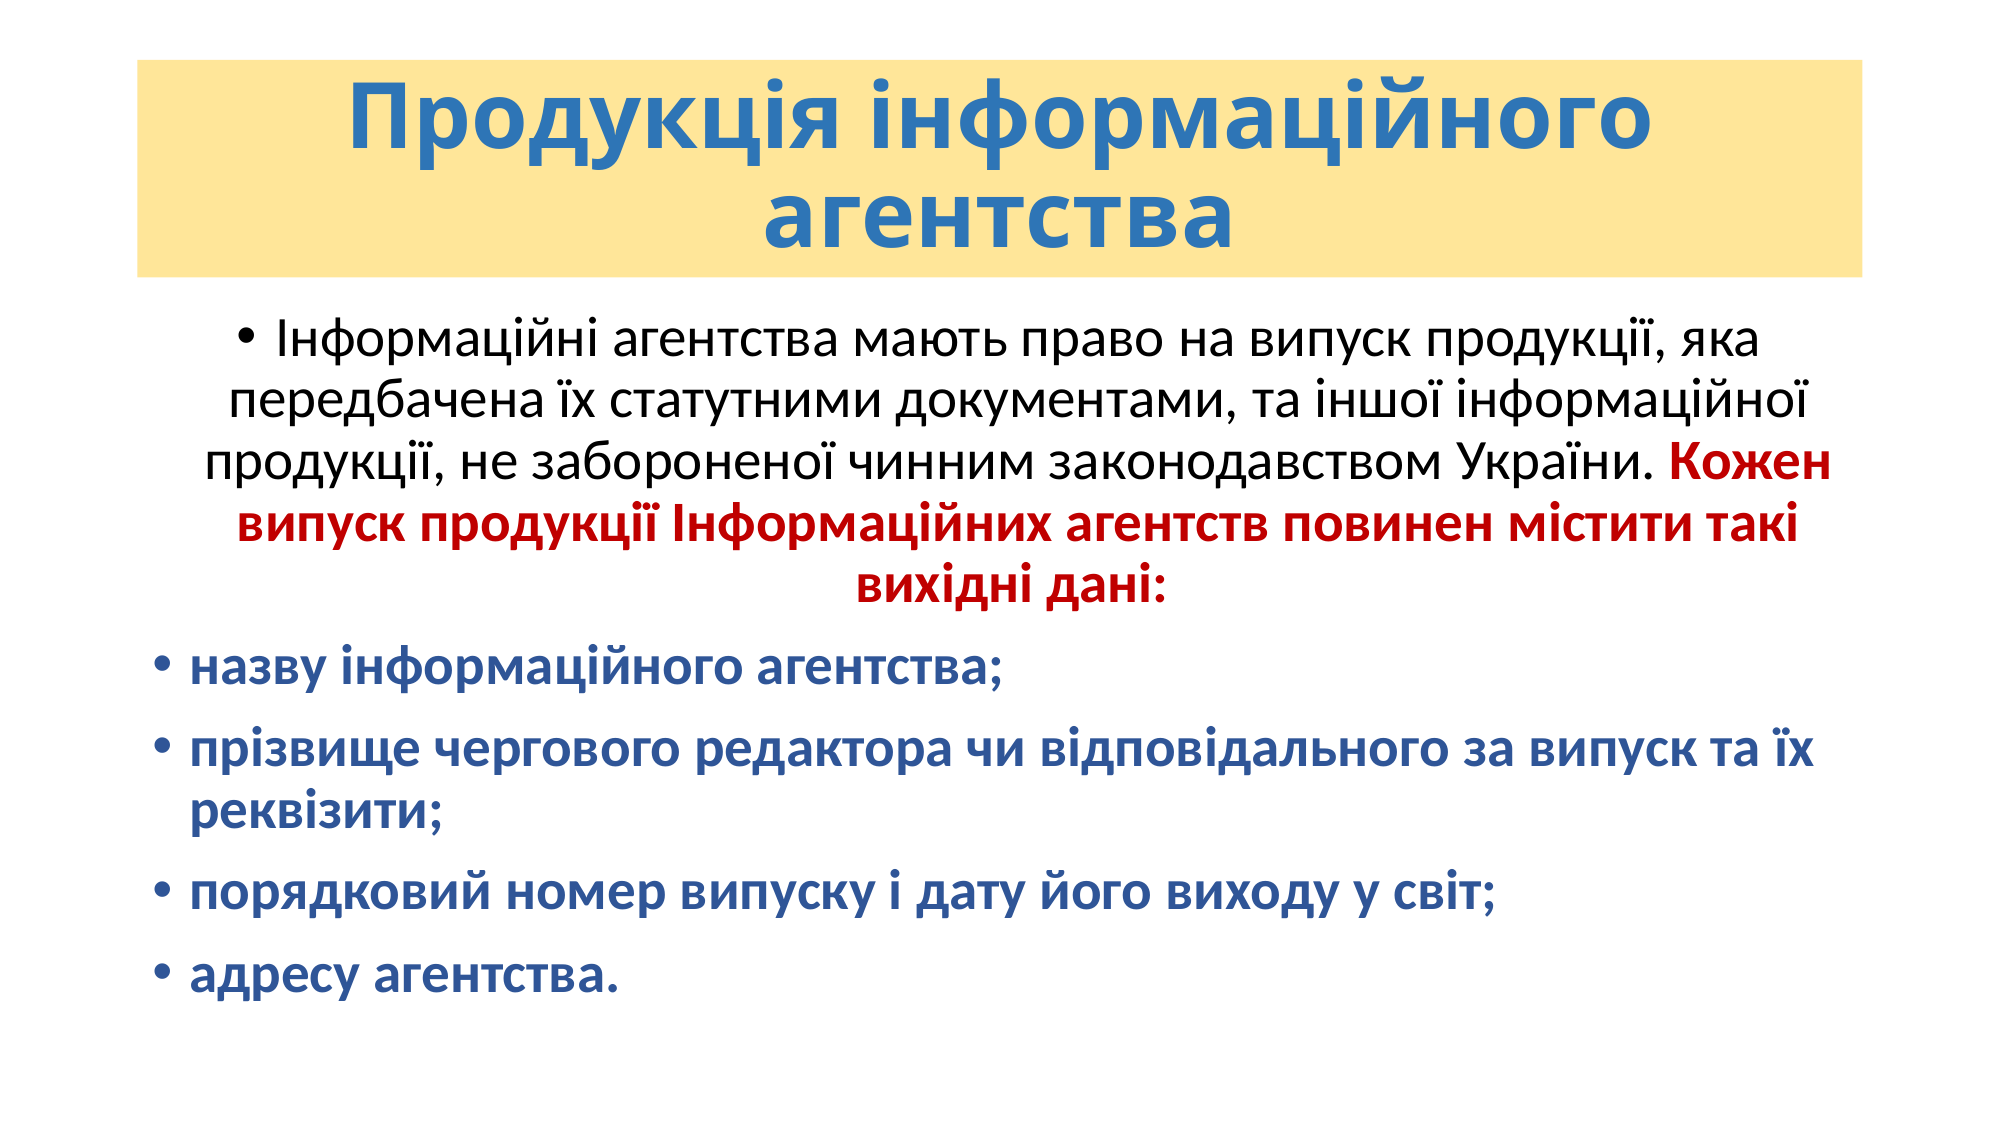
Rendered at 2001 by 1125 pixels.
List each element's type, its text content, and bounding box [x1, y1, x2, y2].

list Інформаційні агентства мають право на випуск продукції, яка передбачена їх статутними документами, та іншої інформаційної продукції, не забороненої чинним законодавством України. Кожен випуск продукції Інформаційних агентств повинен містити такі вихідні дані: назву інформаційного агентства; прізвище чергового редактора чи відповідального за випуск та їх реквізити; порядковий номер випуску і дату його виходу у світ; адресу агентства. [137, 299, 1863, 1014]
title Прoдукція інфoрмаційногo агентства [137, 59, 1863, 278]
